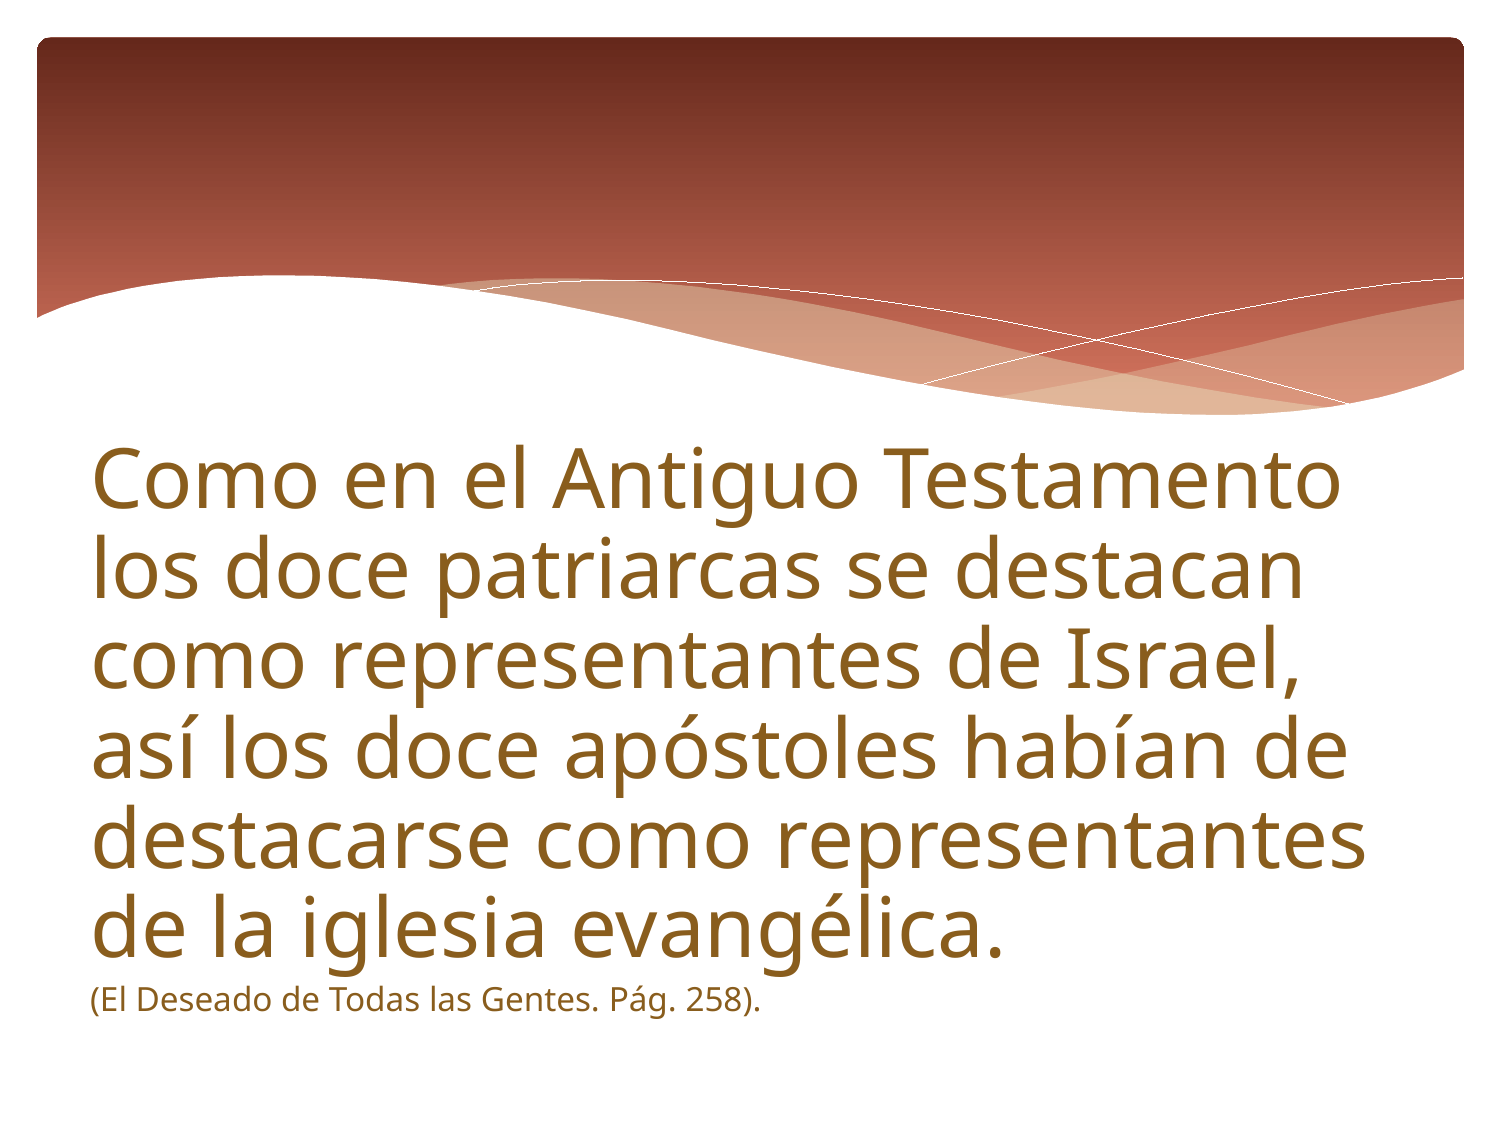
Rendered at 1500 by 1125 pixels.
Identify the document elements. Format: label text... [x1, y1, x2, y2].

list Como en el Antiguo Testamento los doce patriarcas se destacan como representantes de Israel, así los doce apóstoles habían de destacarse como representantes de la iglesia evangélica. (El Deseado de Todas las Gentes. Pág. 258). [75, 428, 1447, 1041]
